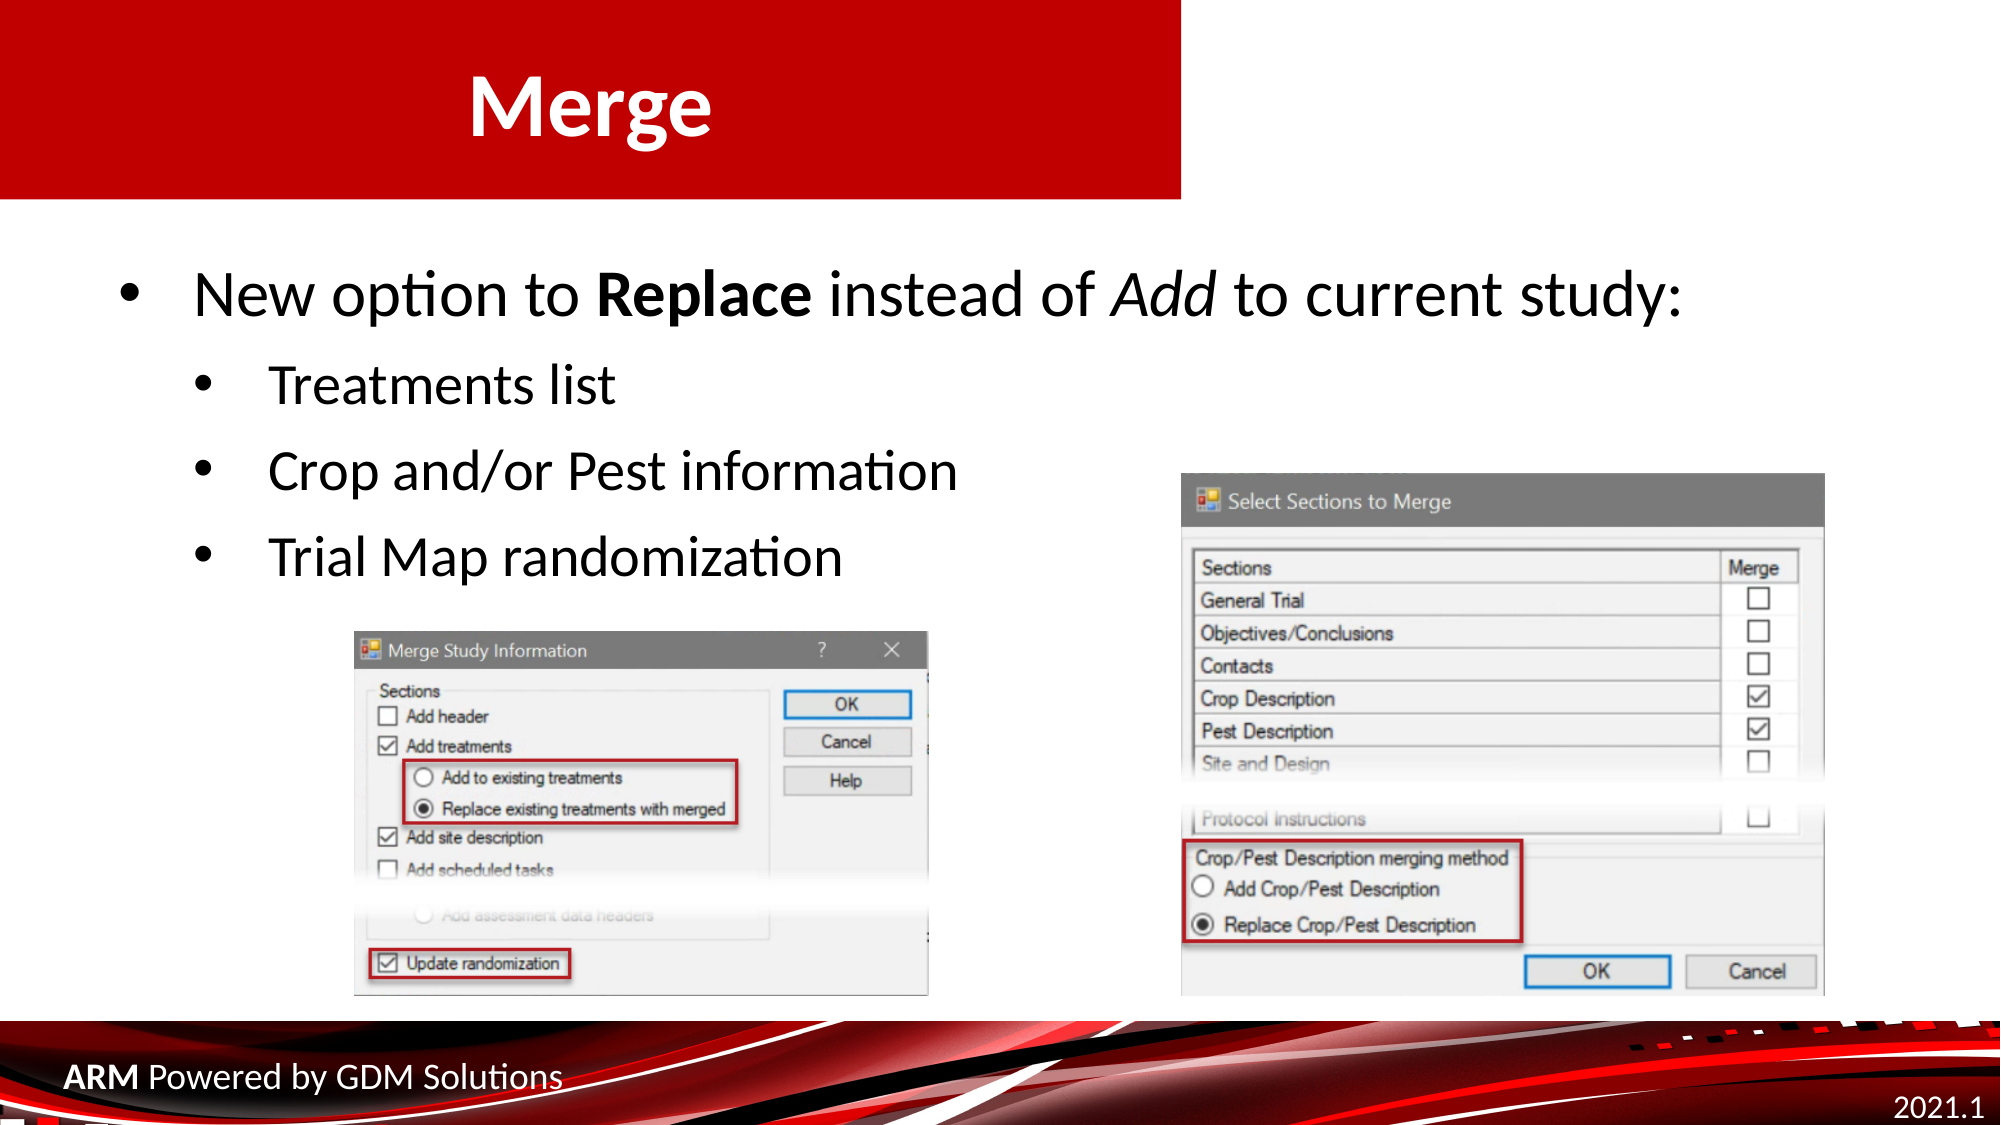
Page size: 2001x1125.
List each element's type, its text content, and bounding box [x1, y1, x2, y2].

picture [354, 631, 929, 996]
picture [1181, 473, 1826, 996]
text_box New option to Replace instead of Add to current study: Treatments list Crop and/or Pest information Trial Map randomization [93, 251, 1870, 1026]
text_box Merge [0, 0, 1182, 200]
text_box 2021.1 [1869, 1084, 2000, 1125]
picture [0, 1021, 2000, 1125]
